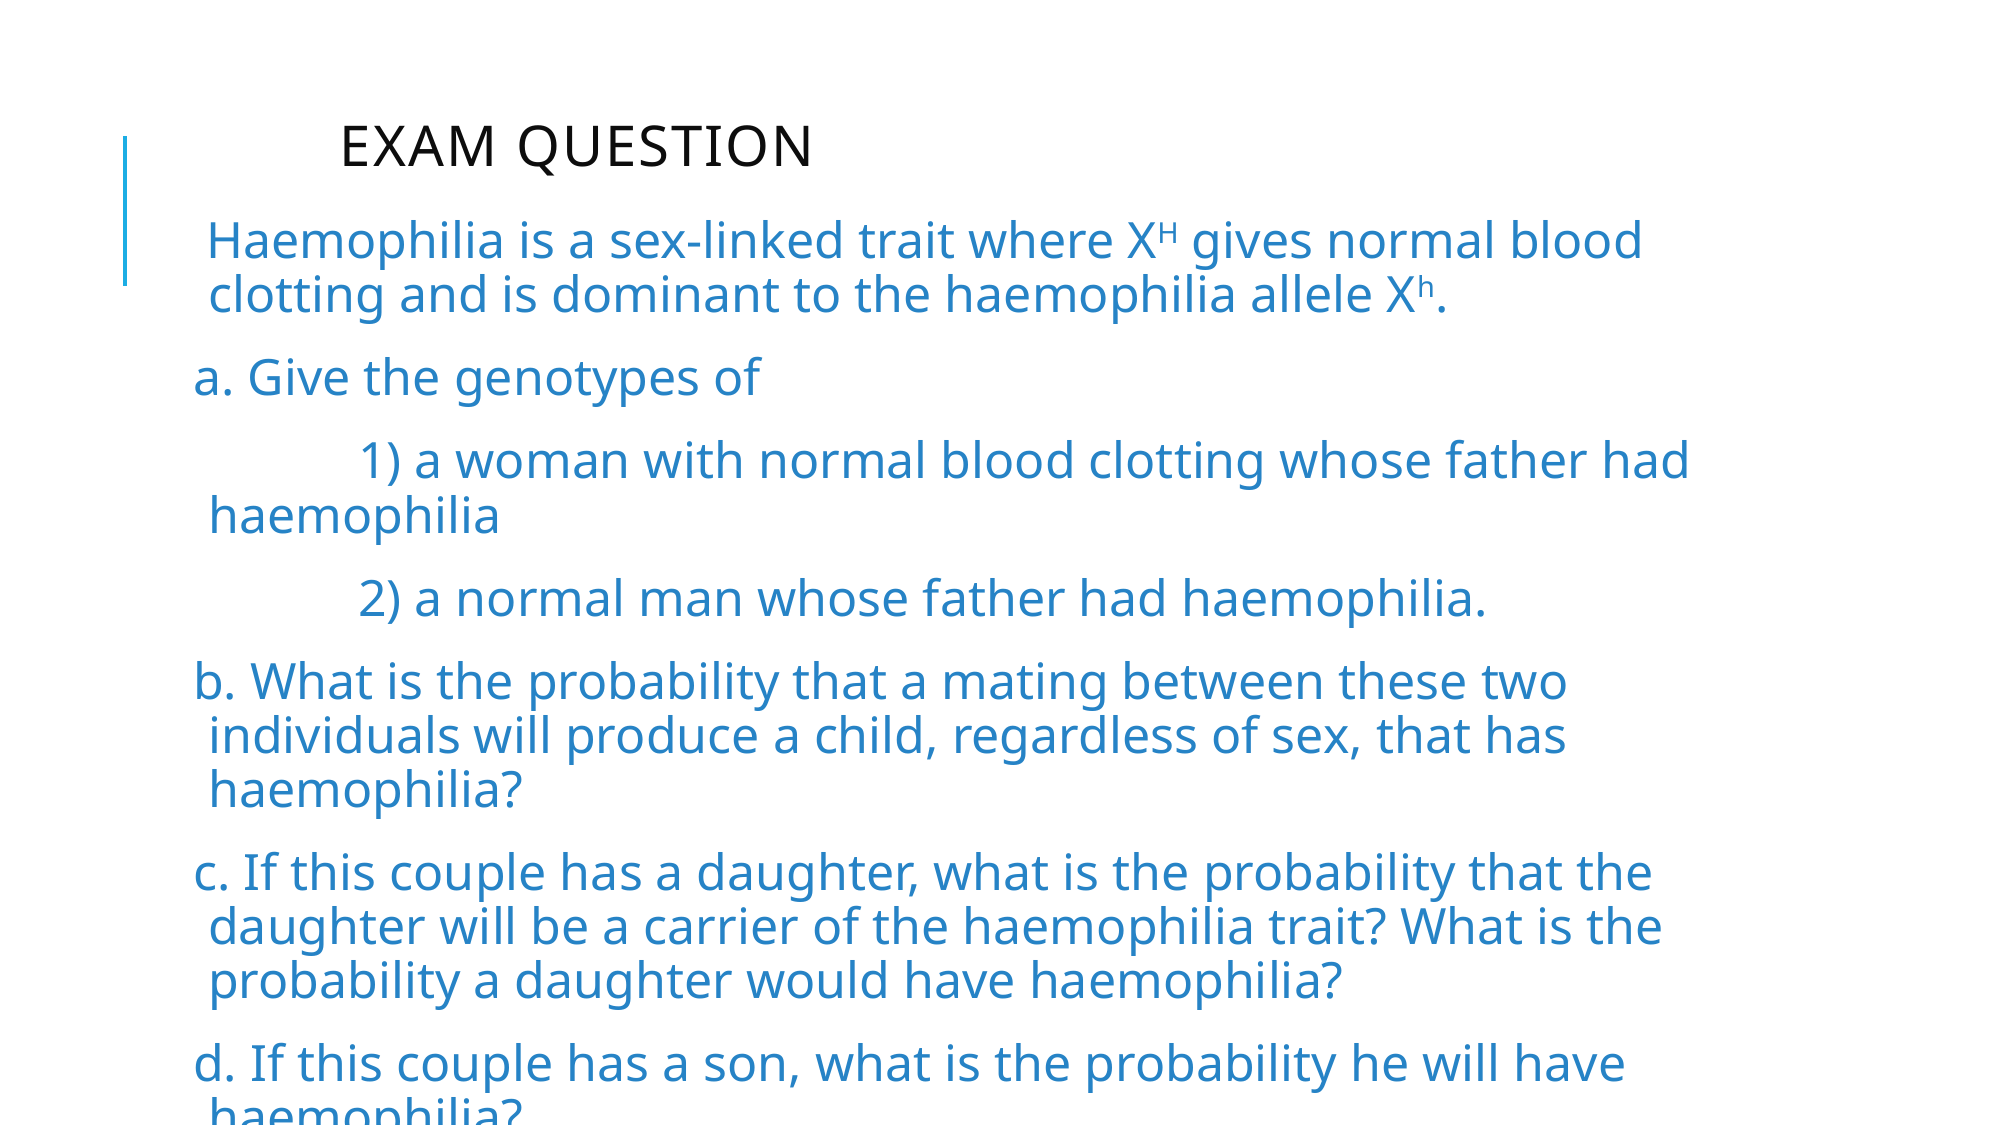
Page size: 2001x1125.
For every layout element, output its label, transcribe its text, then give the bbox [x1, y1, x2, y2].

list Haemophilia is a sex-linked trait where XH gives normal blood clotting and is dominant to the haemophilia allele Xh. a. Give the genotypes of 1) a woman with normal blood clotting whose father had haemophilia 2) a normal man whose father had haemophilia. b. What is the probability that a mating between these two individuals will produce a child, regardless of sex, that has haemophilia? c. If this couple has a daughter, what is the probability that the daughter will be a carrier of the haemophilia trait? What is the probability a daughter would have haemophilia? d. If this couple has a son, what is the probability he will have haemophilia? [185, 208, 1805, 1094]
title Exam question [324, 115, 1675, 185]
